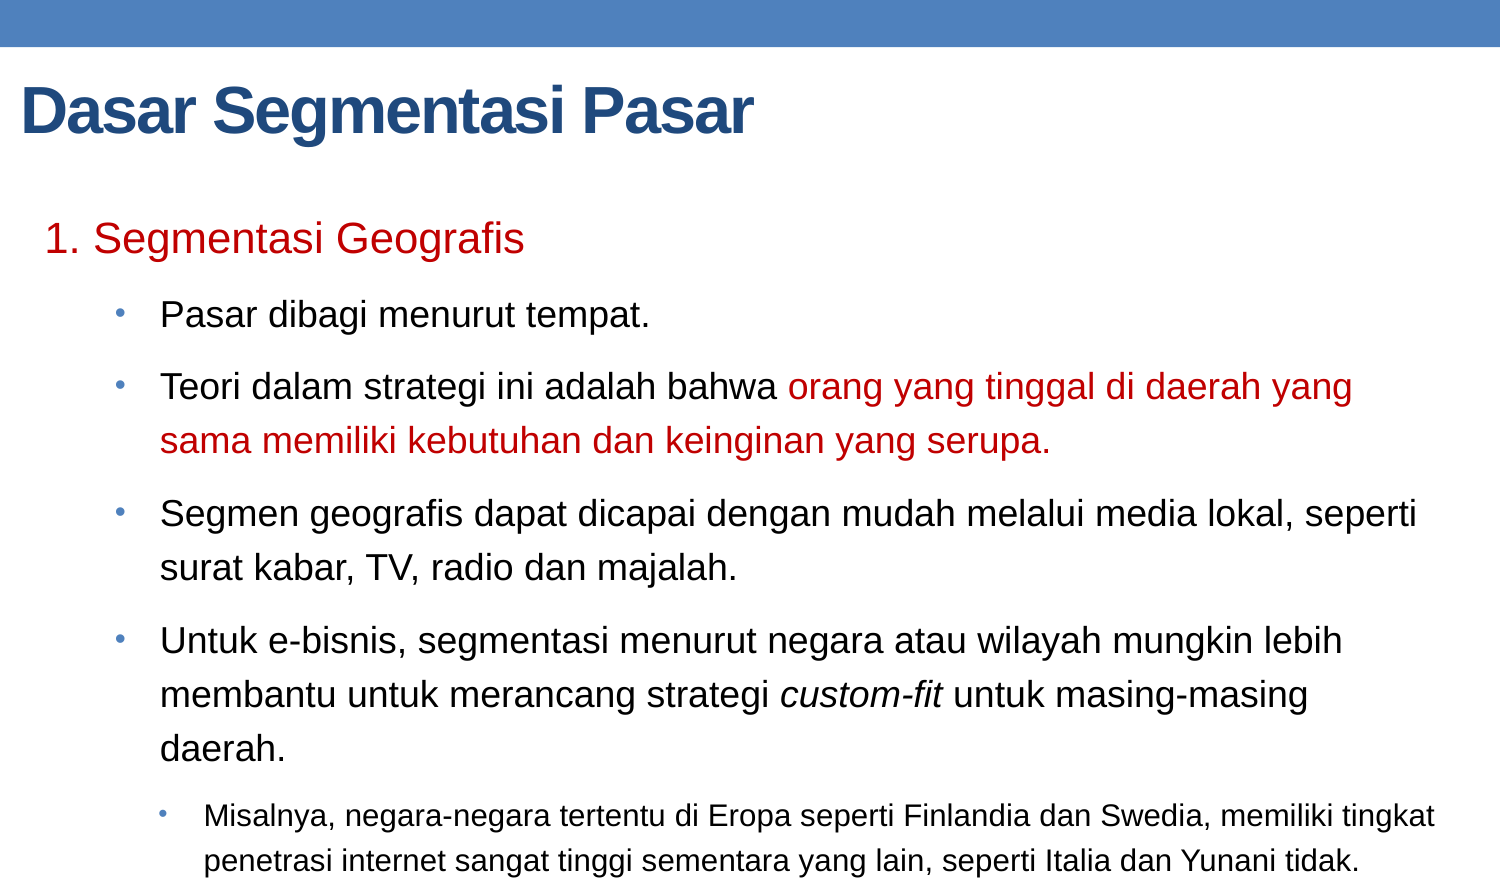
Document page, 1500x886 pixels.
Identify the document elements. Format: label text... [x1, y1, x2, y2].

text_box Dasar Segmentasi Pasar [5, 42, 1356, 171]
list 1. Segmentasi Geografis Pasar dibagi menurut tempat. Teori dalam strategi ini adalah bahwa orang yang tinggal di daerah yang sama memiliki kebutuhan dan keinginan yang serupa. Segmen geografis dapat dicapai dengan mudah melalui media lokal, seperti surat kabar, TV, radio dan majalah. Untuk e-bisnis, segmentasi menurut negara atau wilayah mungkin lebih membantu untuk merancang strategi custom-fit untuk masing-masing daerah. Misalnya, negara-negara tertentu di Eropa seperti Finlandia dan Swedia, memiliki tingkat penetrasi internet sangat tinggi sementara yang lain, seperti Italia dan Yunani tidak. [29, 191, 1459, 886]
